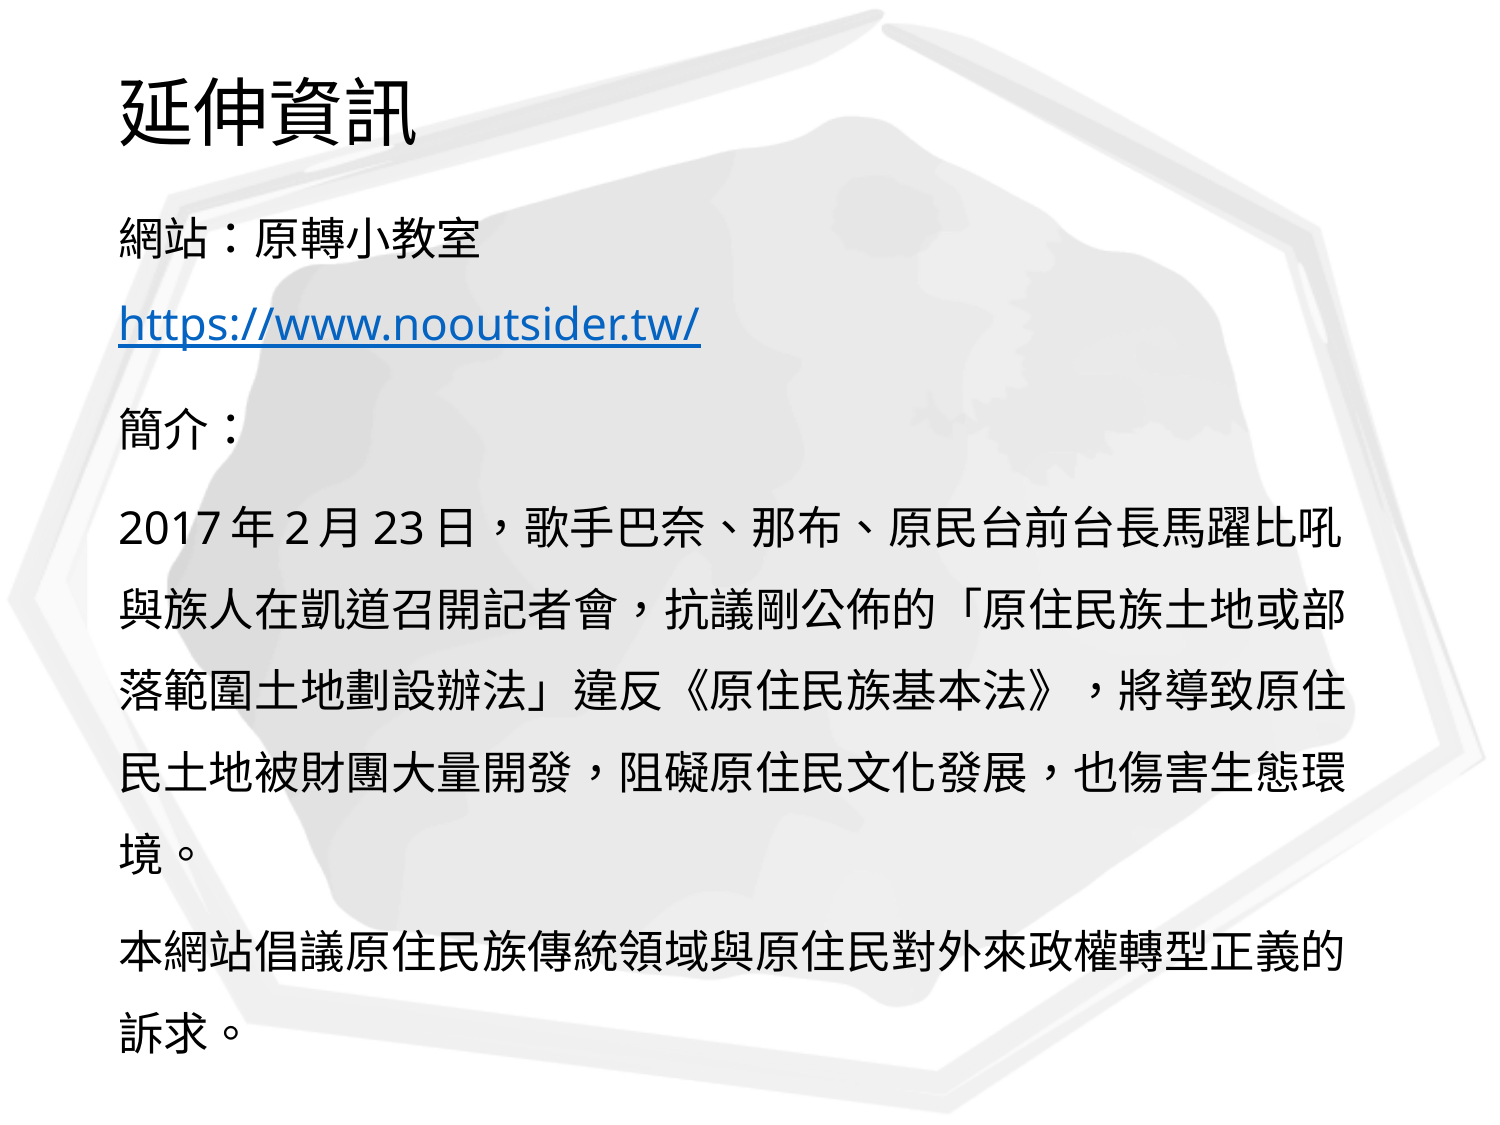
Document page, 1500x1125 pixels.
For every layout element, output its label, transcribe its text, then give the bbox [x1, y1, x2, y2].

list 網站：原轉小教室 https://www.nooutsider.tw/ 簡介： 2017年2月23日，歌手巴奈、那布、原民台前台長馬躍比吼與族人在凱道召開記者會，抗議剛公佈的「原住民族土地或部落範圍土地劃設辦法」違反《原住民族基本法》，將導致原住民土地被財團大量開發，阻礙原住民文化發展，也傷害生態環境。 本網站倡議原住民族傳統領域與原住民對外來政權轉型正義的訴求。 [103, 175, 1397, 1072]
title 延伸資訊 [103, 54, 1397, 175]
